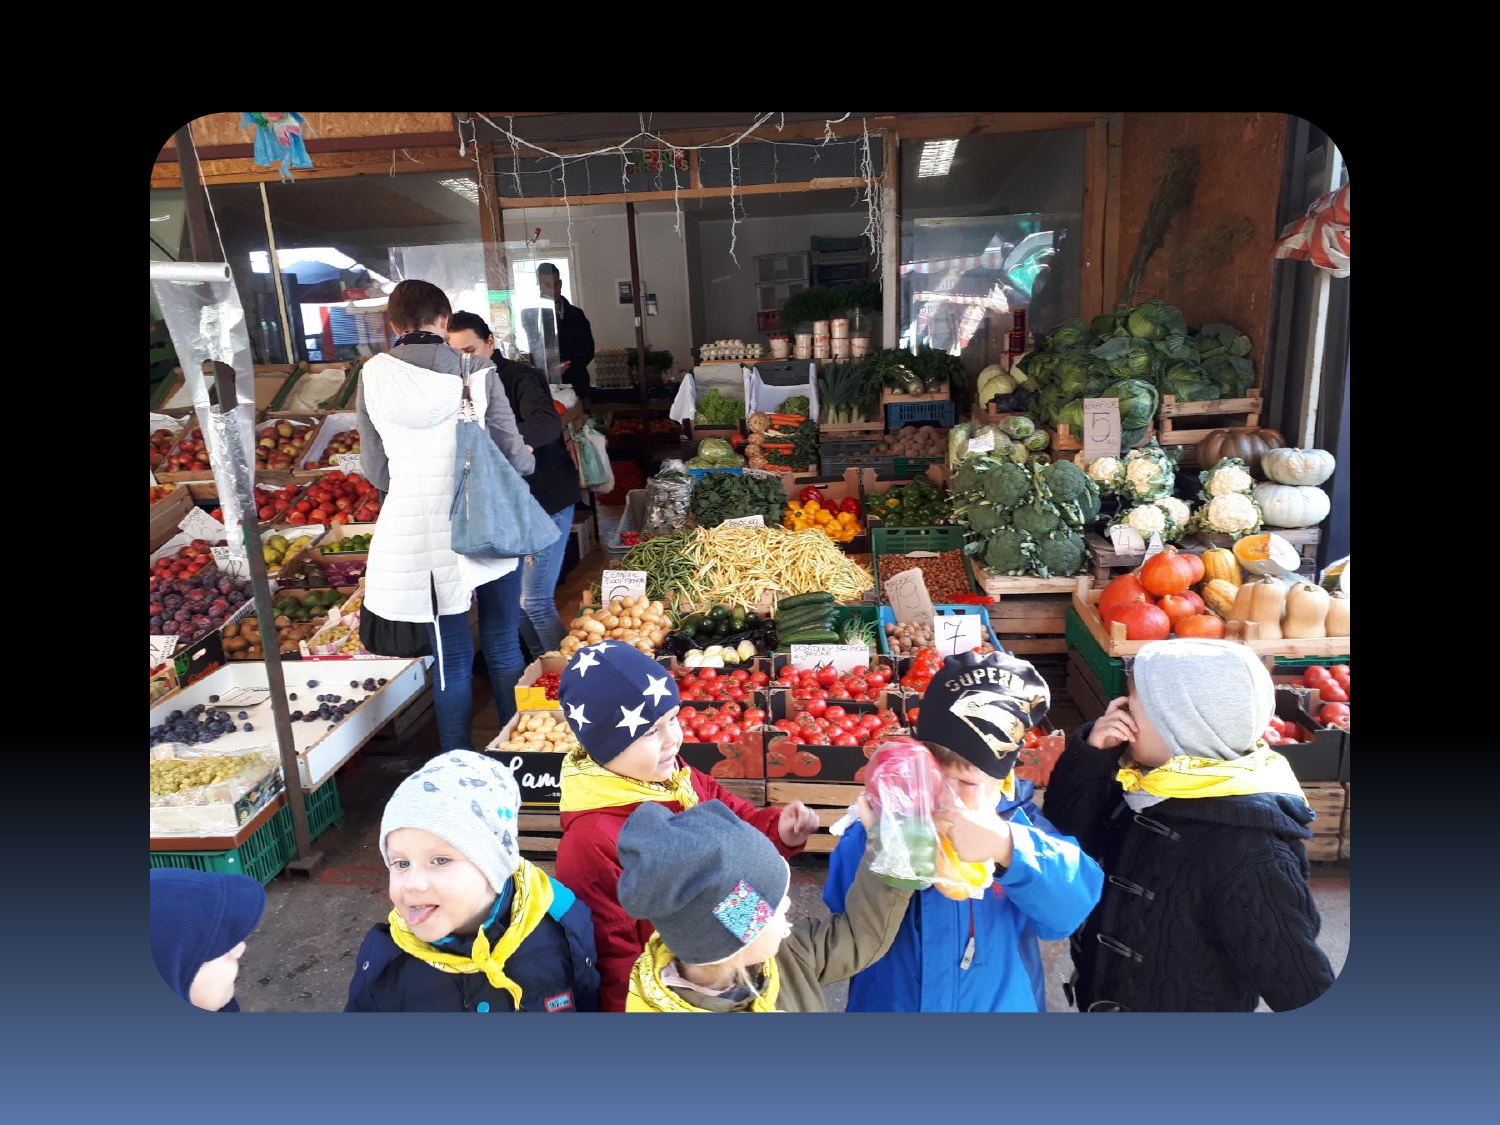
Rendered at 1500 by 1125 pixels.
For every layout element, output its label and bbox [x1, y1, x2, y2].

picture [149, 111, 1351, 1013]
